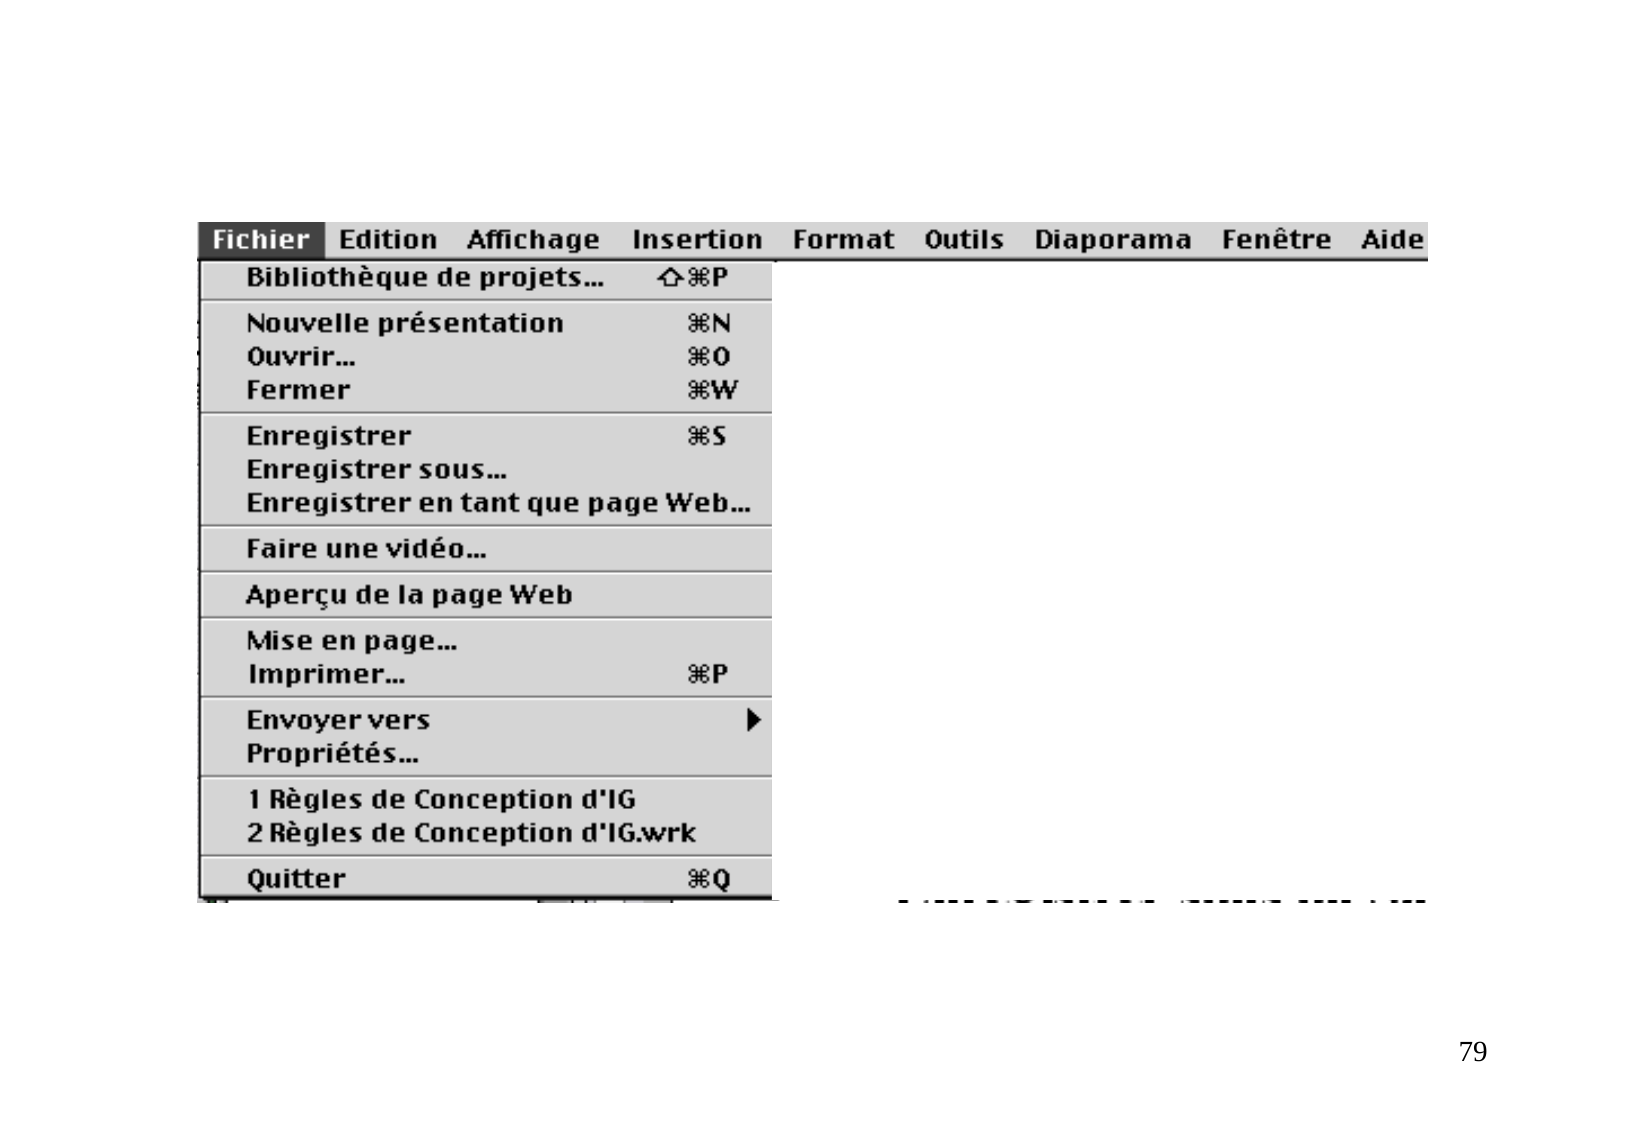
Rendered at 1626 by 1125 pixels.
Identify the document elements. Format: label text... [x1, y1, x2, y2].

slide_number 79 [1164, 1025, 1504, 1100]
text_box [196, 222, 1436, 903]
